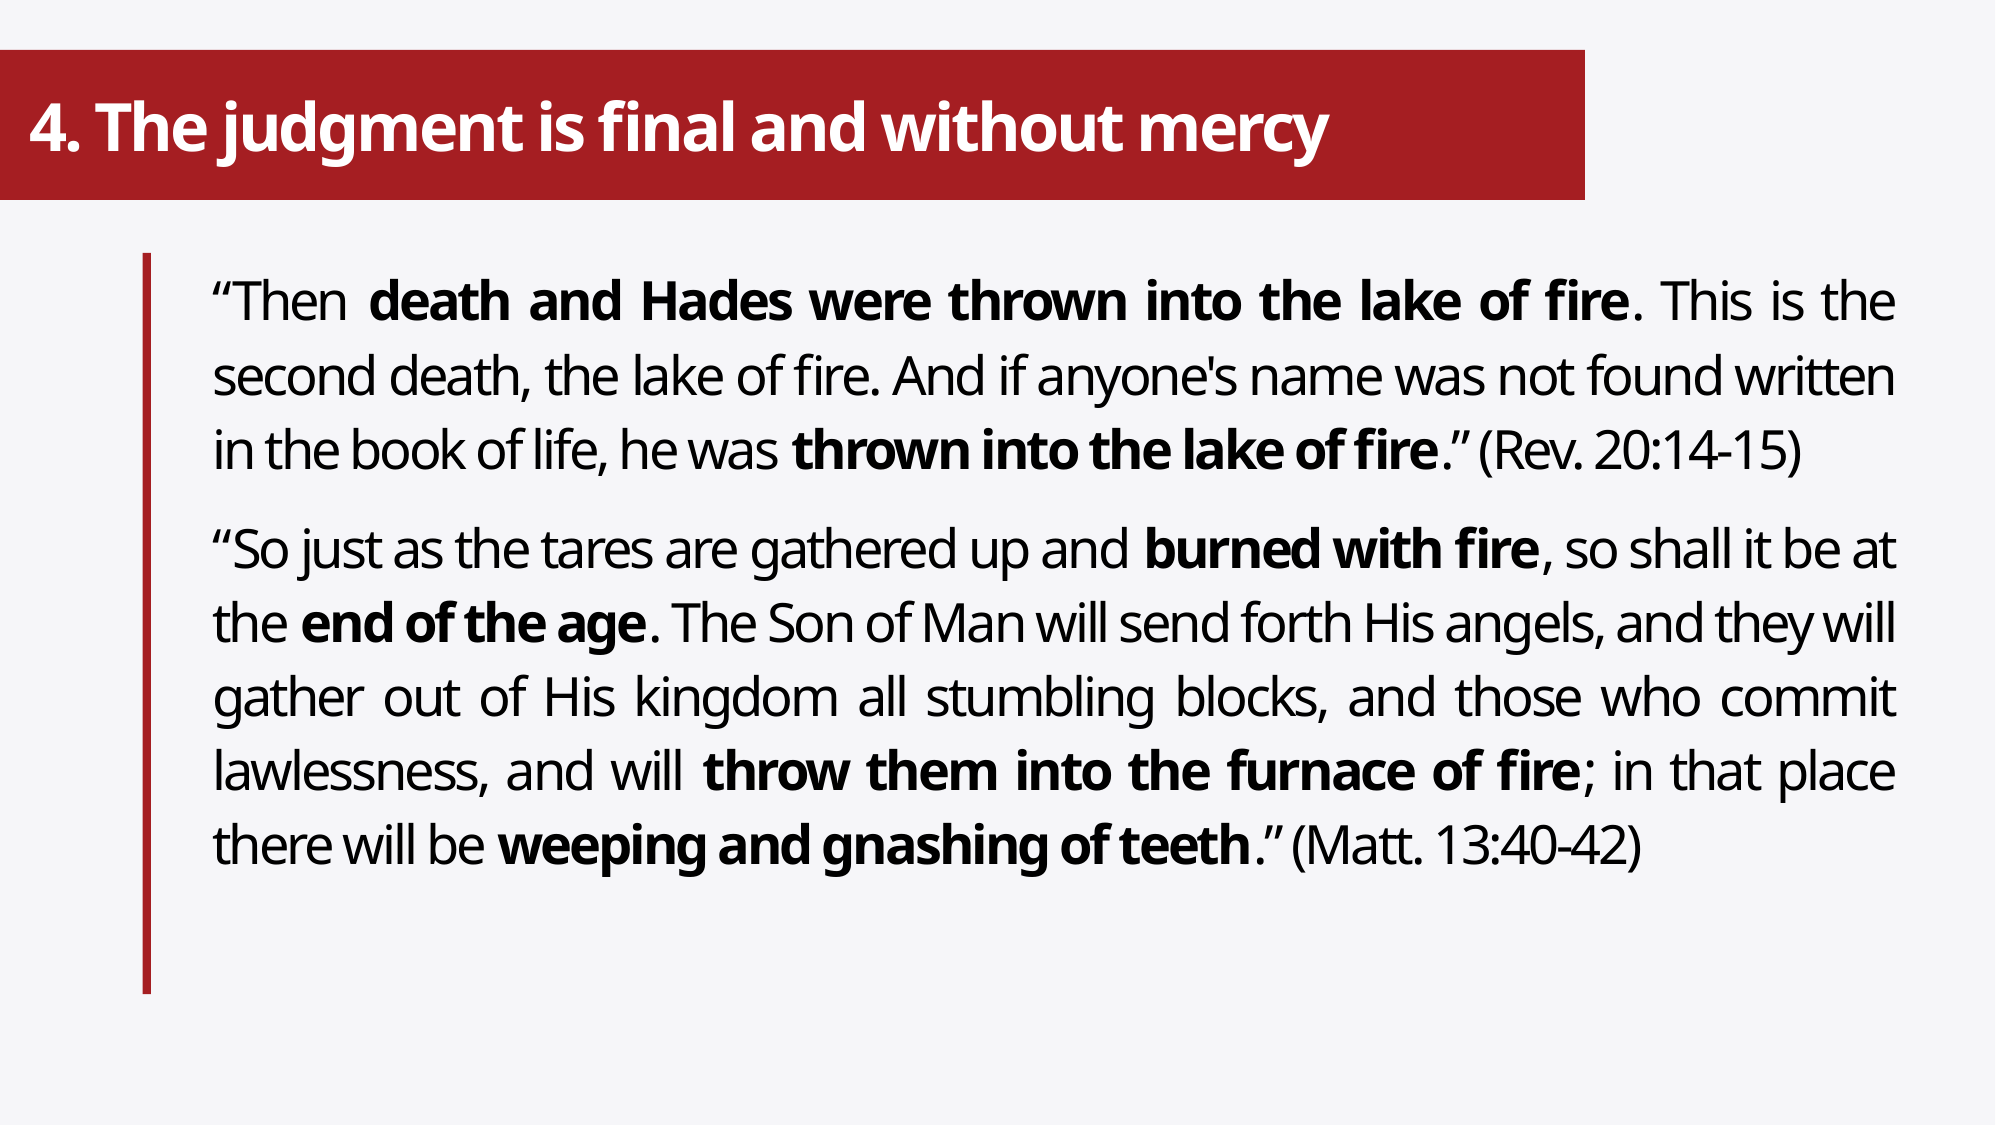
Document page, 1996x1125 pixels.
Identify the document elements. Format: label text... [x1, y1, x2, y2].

subtitle “Then death and Hades were thrown into the lake of fire. This is the second death, the lake of fire. And if anyone's name was not found written in the book of life, he was thrown into the lake of fire.” (Rev. 20:14-15) “So just as the tares are gathered up and burned with fire, so shall it be at the end of the age. The Son of Man will send forth His angels, and they will gather out of His kingdom all stumbling blocks, and those who commit lawlessness, and will throw them into the furnace of fire; in that place there will be weeping and gnashing of teeth.” (Matt. 13:40-42) [197, 249, 1910, 1000]
title 4. The judgment is final and without mercy [14, 62, 1810, 188]
